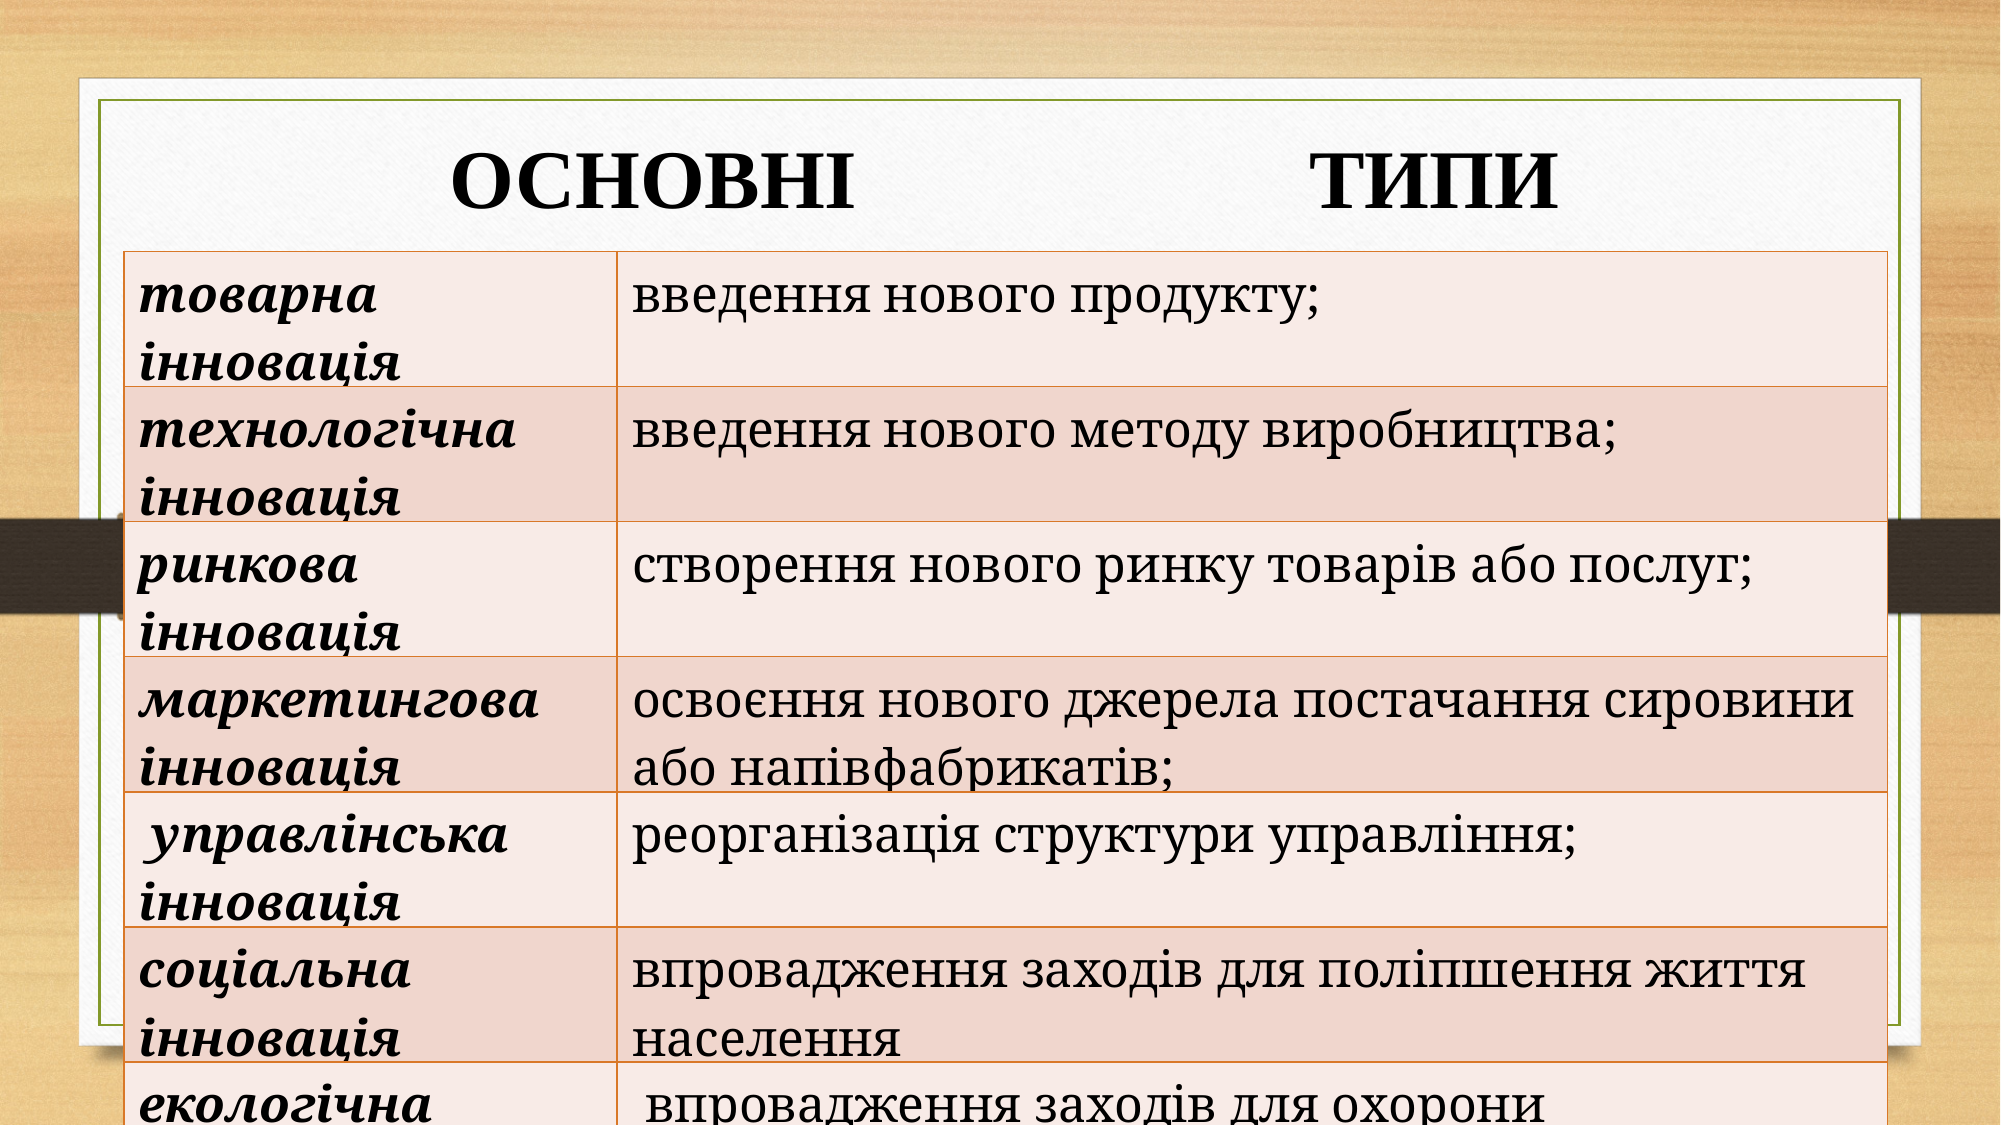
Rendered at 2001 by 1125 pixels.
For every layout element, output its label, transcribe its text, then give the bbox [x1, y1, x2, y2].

table_cell технологічна інновація [125, 387, 616, 521]
table_cell впровадження заходів для охорони навколишнього середовища. [618, 1063, 1887, 1125]
picture [0, 0, 2001, 1125]
table_cell маркетингова інновація [125, 657, 616, 791]
table_cell створення нового ринку товарів або послуг; [618, 522, 1887, 656]
table_cell екологічна інновація [125, 1063, 616, 1125]
table_cell освоєння нового джерела постачання сировини або напівфабрикатів; [618, 657, 1887, 791]
table_cell управлінська інновація [125, 793, 616, 926]
table_cell впровадження заходів для поліпшення життя населення [618, 928, 1887, 1061]
table_header введення нового продукту; [618, 252, 1887, 386]
table_header товарна інновація [125, 252, 616, 386]
table_cell введення нового методу виробництва; [618, 387, 1887, 521]
text_box ОСНОВНІ ТИПИ ІННОВАЦІЙ [346, 68, 1575, 233]
table_cell соціальна інновація [125, 928, 616, 1061]
table_cell ринкова інновація [125, 522, 616, 656]
table_cell реорганізація структури управління; [618, 793, 1887, 926]
